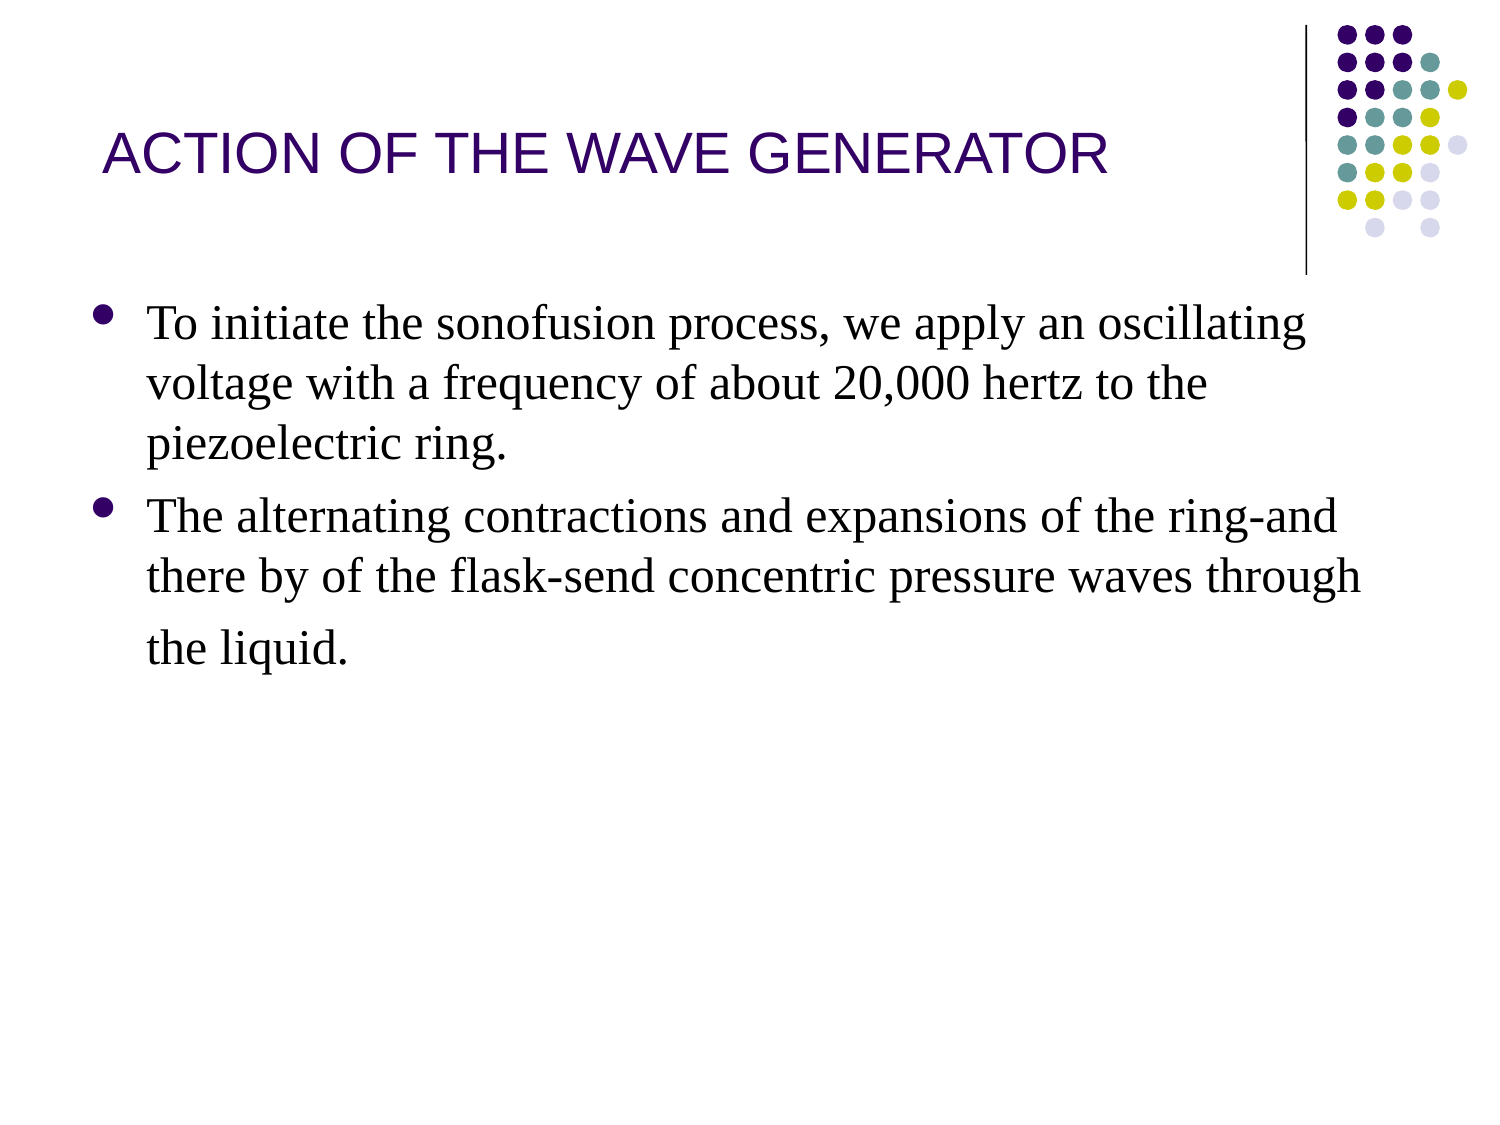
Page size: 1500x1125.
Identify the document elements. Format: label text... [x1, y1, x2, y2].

list To initiate the sonofusion process, we apply an oscillating voltage with a frequency of about 20,000 hertz to the piezoelectric ring. The alternating contractions and expansions of the ring-and there by of the flask-send concentric pressure waves through the liquid. [74, 281, 1426, 1006]
title ACTION OF THE WAVE GENERATOR [87, 49, 1326, 263]
